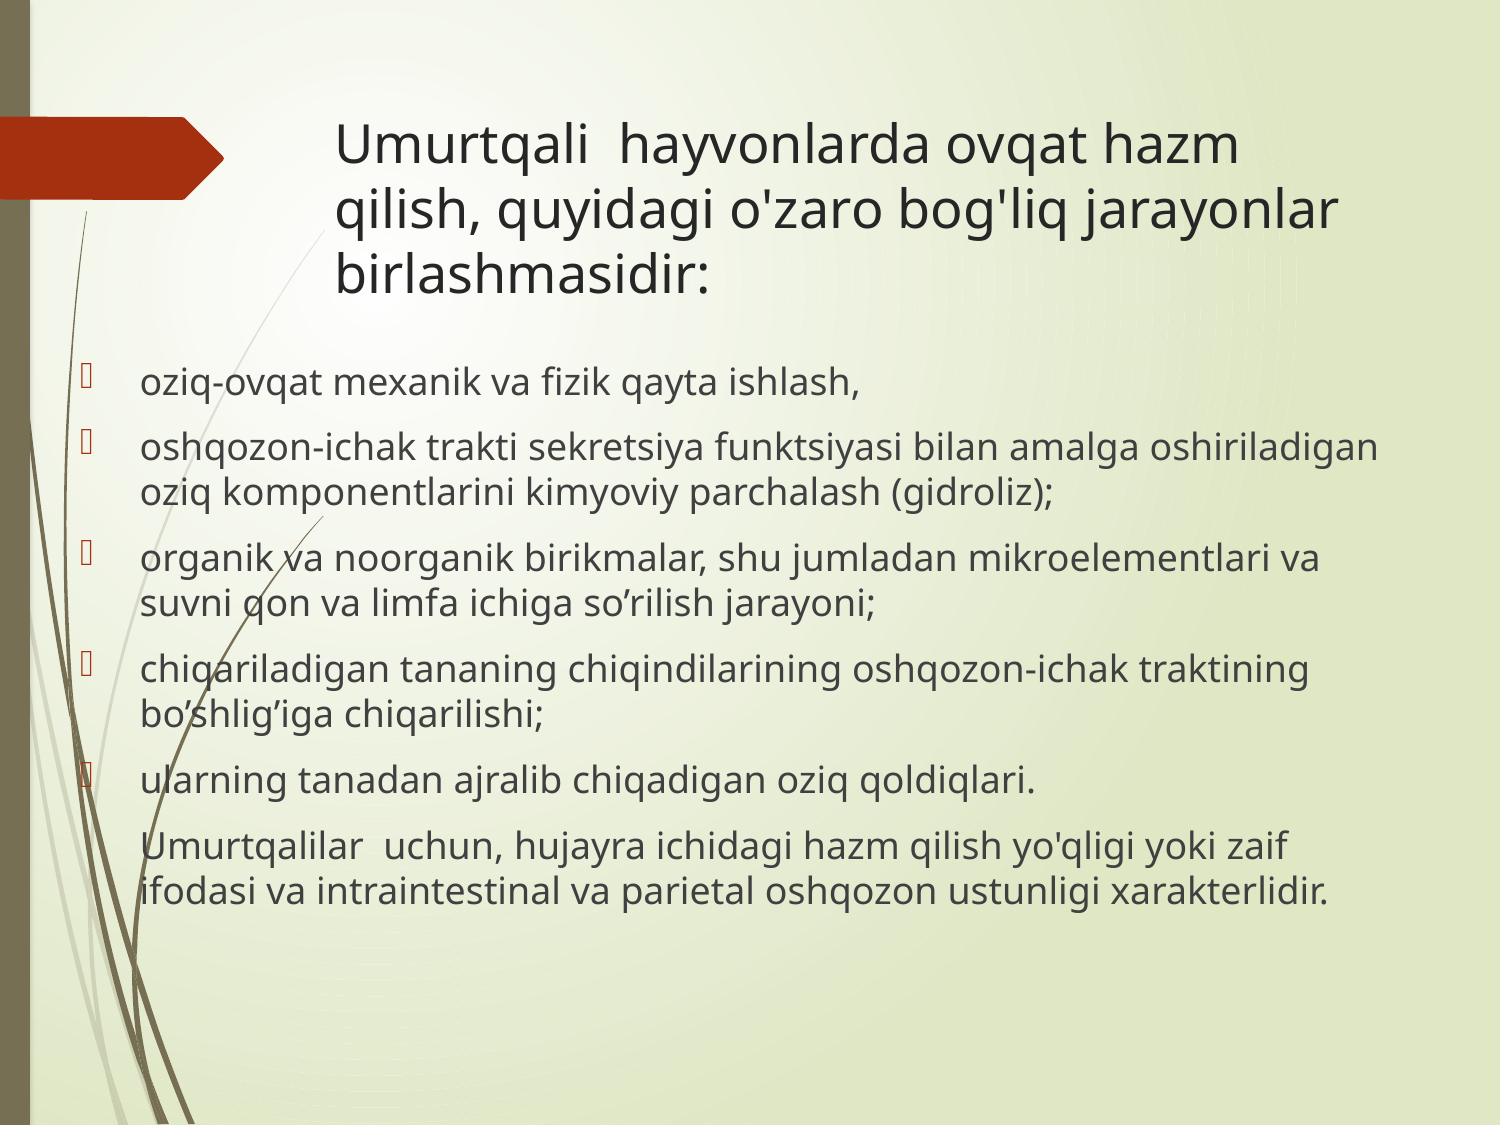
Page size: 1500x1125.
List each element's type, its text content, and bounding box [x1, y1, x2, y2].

list oziq-ovqat mexanik va fizik qayta ishlash, oshqozon-ichak trakti sekretsiya funktsiyasi bilan amalga oshiriladigan oziq komponentlarini kimyoviy parchalash (gidroliz); organik va noorganik birikmalar, shu jumladan mikroelementlari va suvni qon va limfa ichiga so’rilish jarayoni; chiqariladigan tananing chiqindilarining oshqozon-ichak traktining bo’shlig’iga chiqarilishi; ularning tanadan ajralib chiqadigan oziq qoldiqlari. Umurtqalilar uchun, hujayra ichidagi hazm qilish yo'qligi yoki zaif ifodasi va intraintestinal va parietal oshqozon ustunligi xarakterlidir. [64, 349, 1415, 1093]
title Umurtqali hayvonlarda ovqat hazm qilish, quyidagi o'zaro bog'liq jarayonlar birlashmasidir: [319, 102, 1400, 313]
